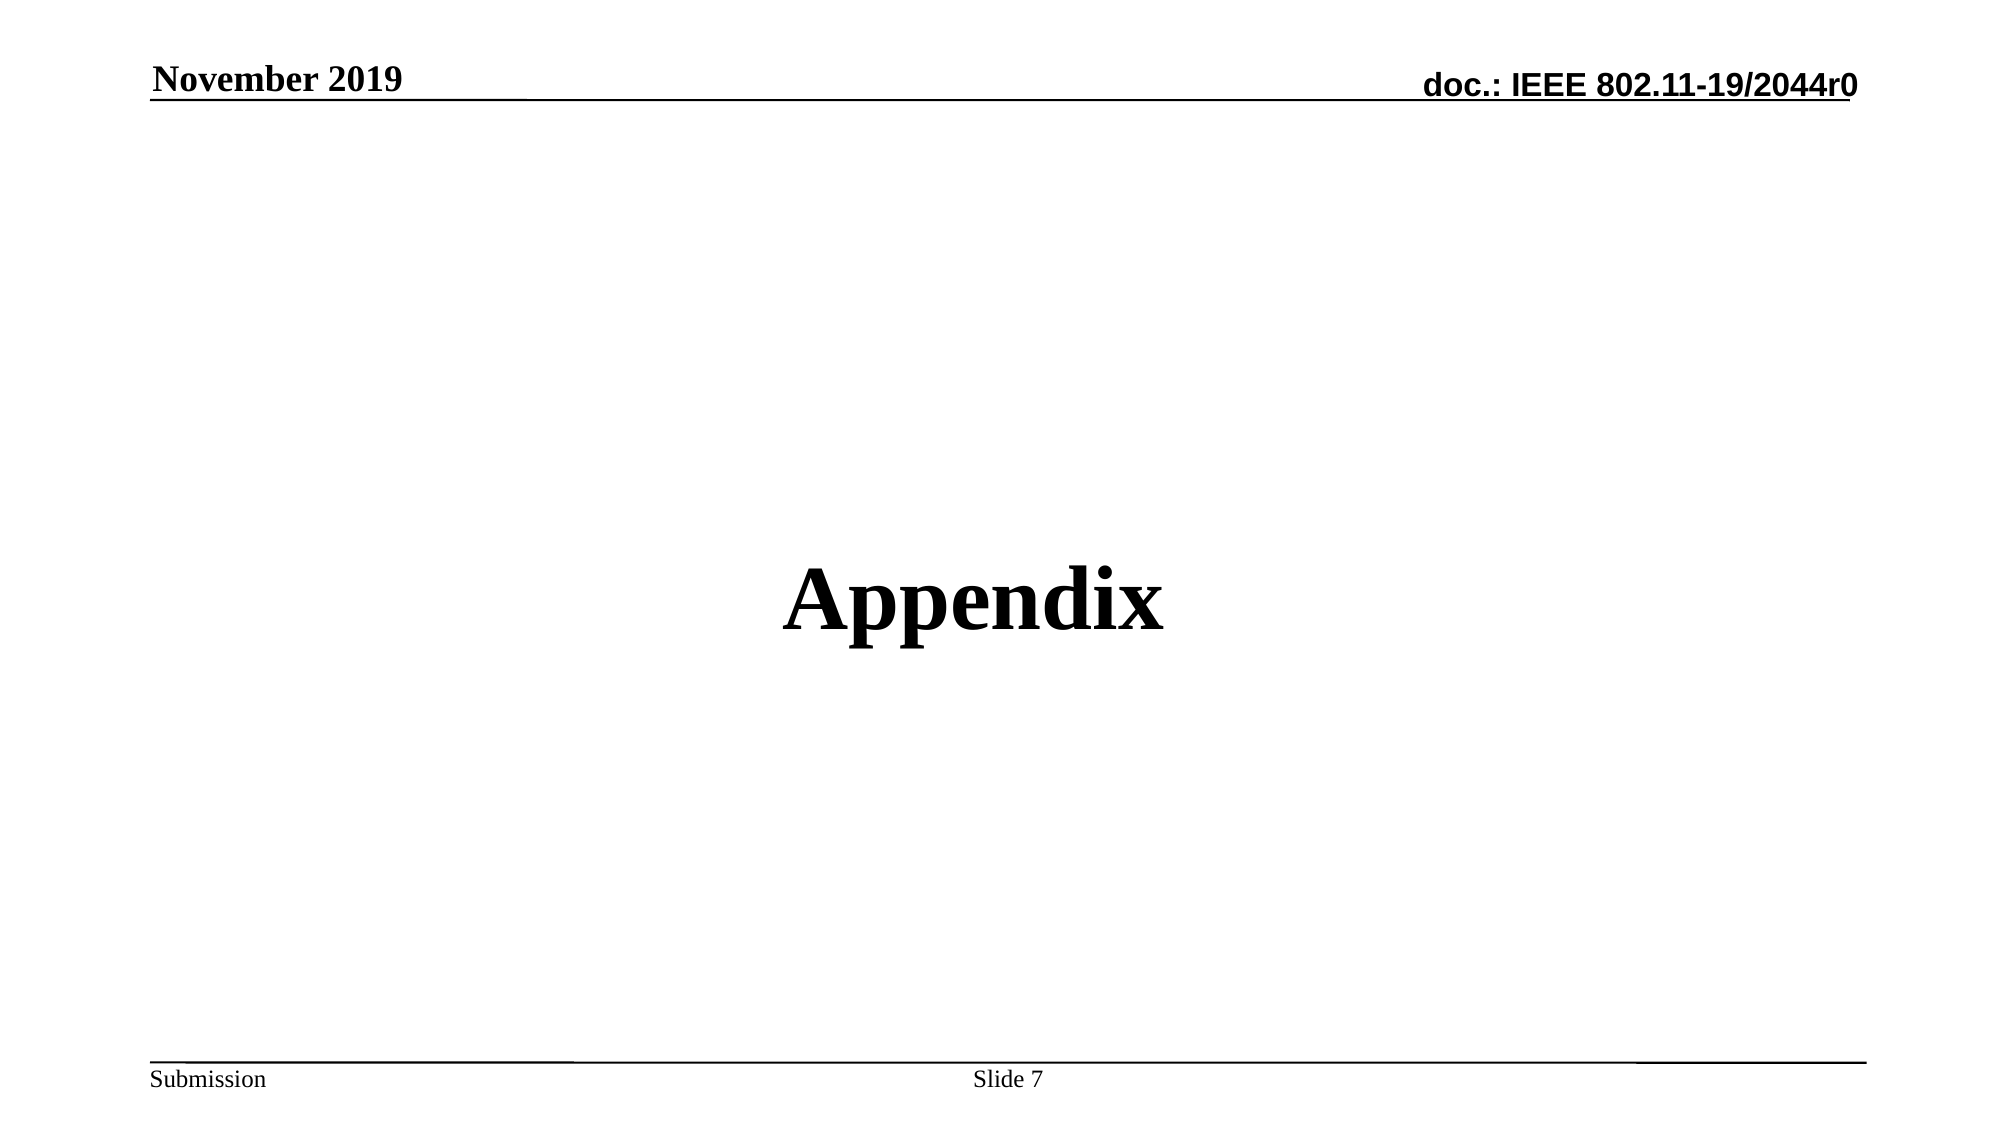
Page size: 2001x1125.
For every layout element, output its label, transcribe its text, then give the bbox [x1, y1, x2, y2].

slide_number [152, 54, 563, 100]
list Appendix [62, 162, 1885, 1050]
slide_number Slide 7 [950, 1062, 1066, 1122]
